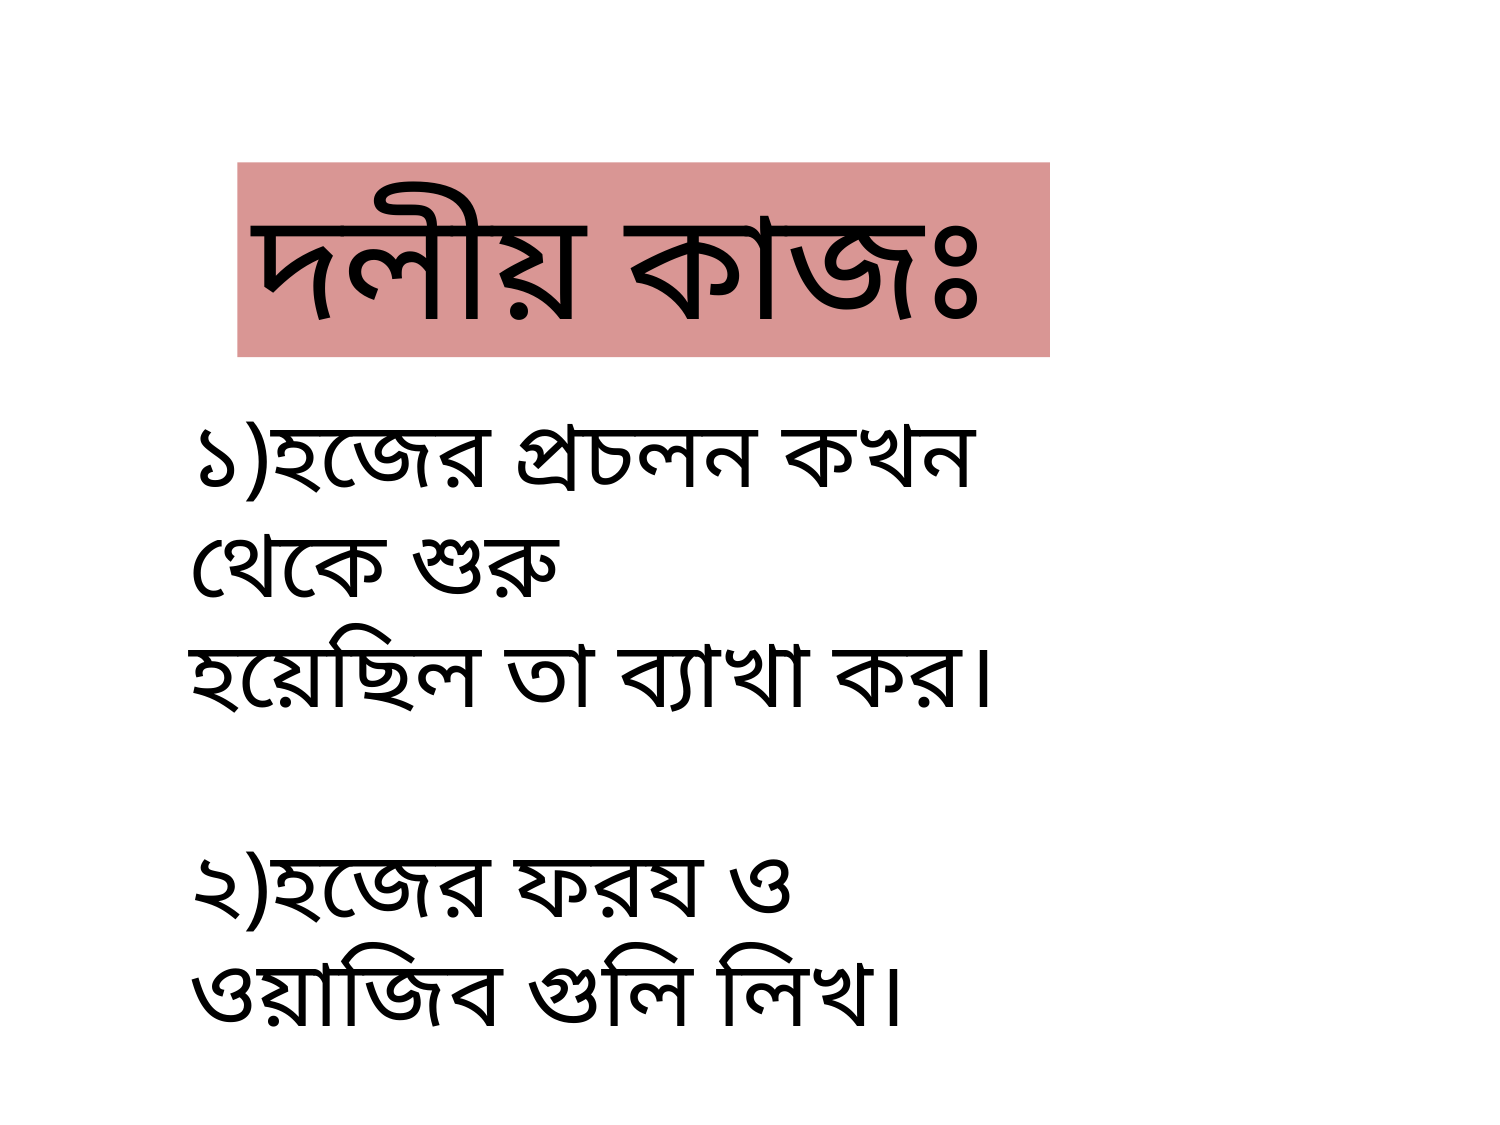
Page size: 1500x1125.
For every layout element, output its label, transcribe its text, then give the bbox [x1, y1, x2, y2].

text_box দলীয় কাজঃ [237, 162, 1050, 358]
text_box ২)হজের ফরয ও ওয়াজিব গুলি লিখ। [174, 817, 1113, 1053]
text_box ১)হজের প্রচলন কখন থেকে শুরু হয়েছিল তা ব্যাখা কর। [174, 388, 1150, 734]
